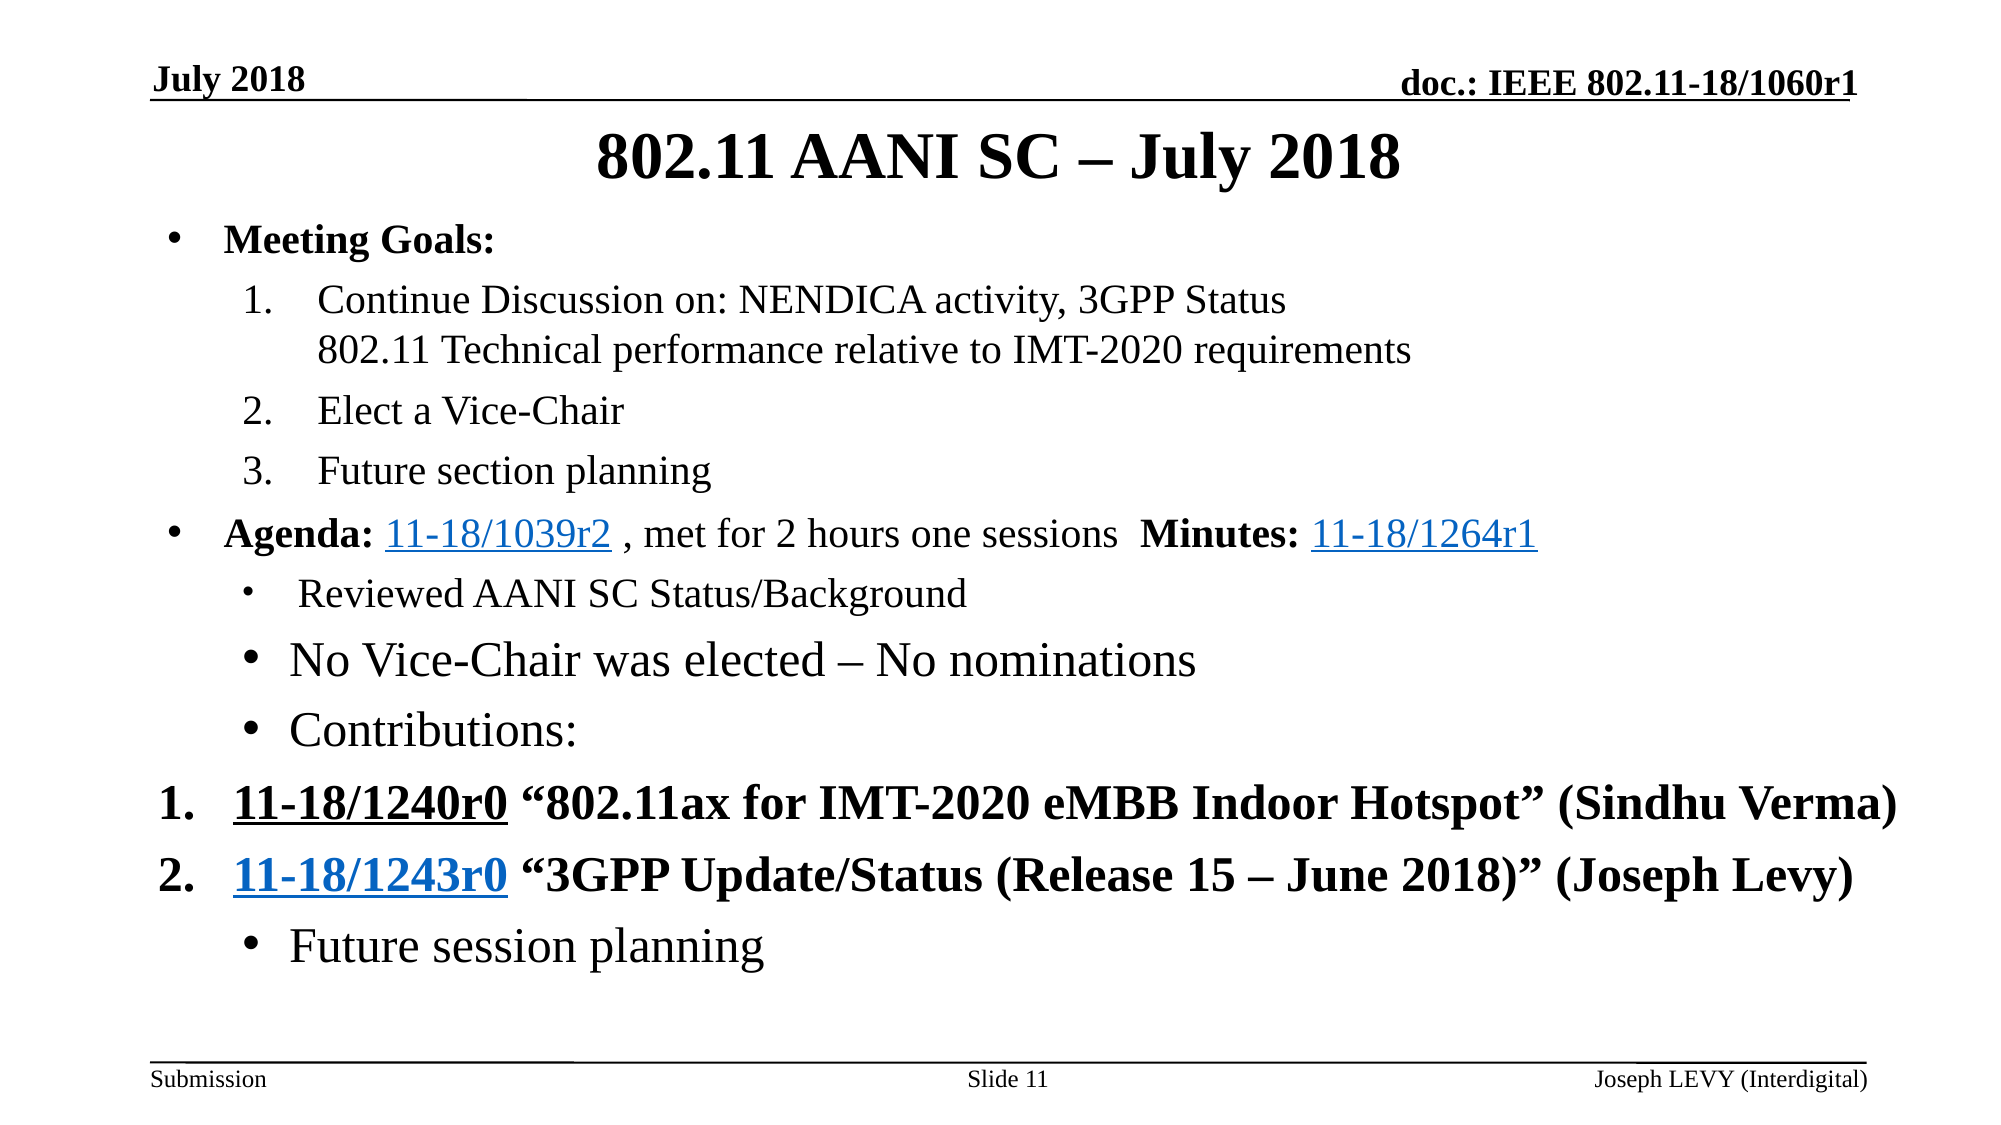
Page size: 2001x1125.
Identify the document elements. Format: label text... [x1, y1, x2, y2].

footer Joseph LEVY (Interdigital) [1171, 1061, 1869, 1093]
slide_number Slide 11 [950, 1061, 1067, 1123]
list Meeting Goals: Continue Discussion on: NENDICA activity, 3GPP Status 802.11 Technical performance relative to IMT-2020 requirements Elect a Vice-Chair Future section planning Agenda: 11-18/1039r2 , met for 2 hours one sessions Minutes: 11-18/1264r1 Reviewed AANI SC Status/Background No Vice-Chair was elected – No nominations Contributions: 11-18/1240r0 “802.11ax for IMT-2020 eMBB Indoor Hotspot” (Sindhu Verma) 11-18/1243r0 “3GPP Update/Status (Release 15 – June 2018)” (Joseph Levy) Future session planning [142, 204, 2000, 1028]
title 802.11 AANI SC – July 2018 [362, 101, 1638, 203]
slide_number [152, 54, 563, 100]
